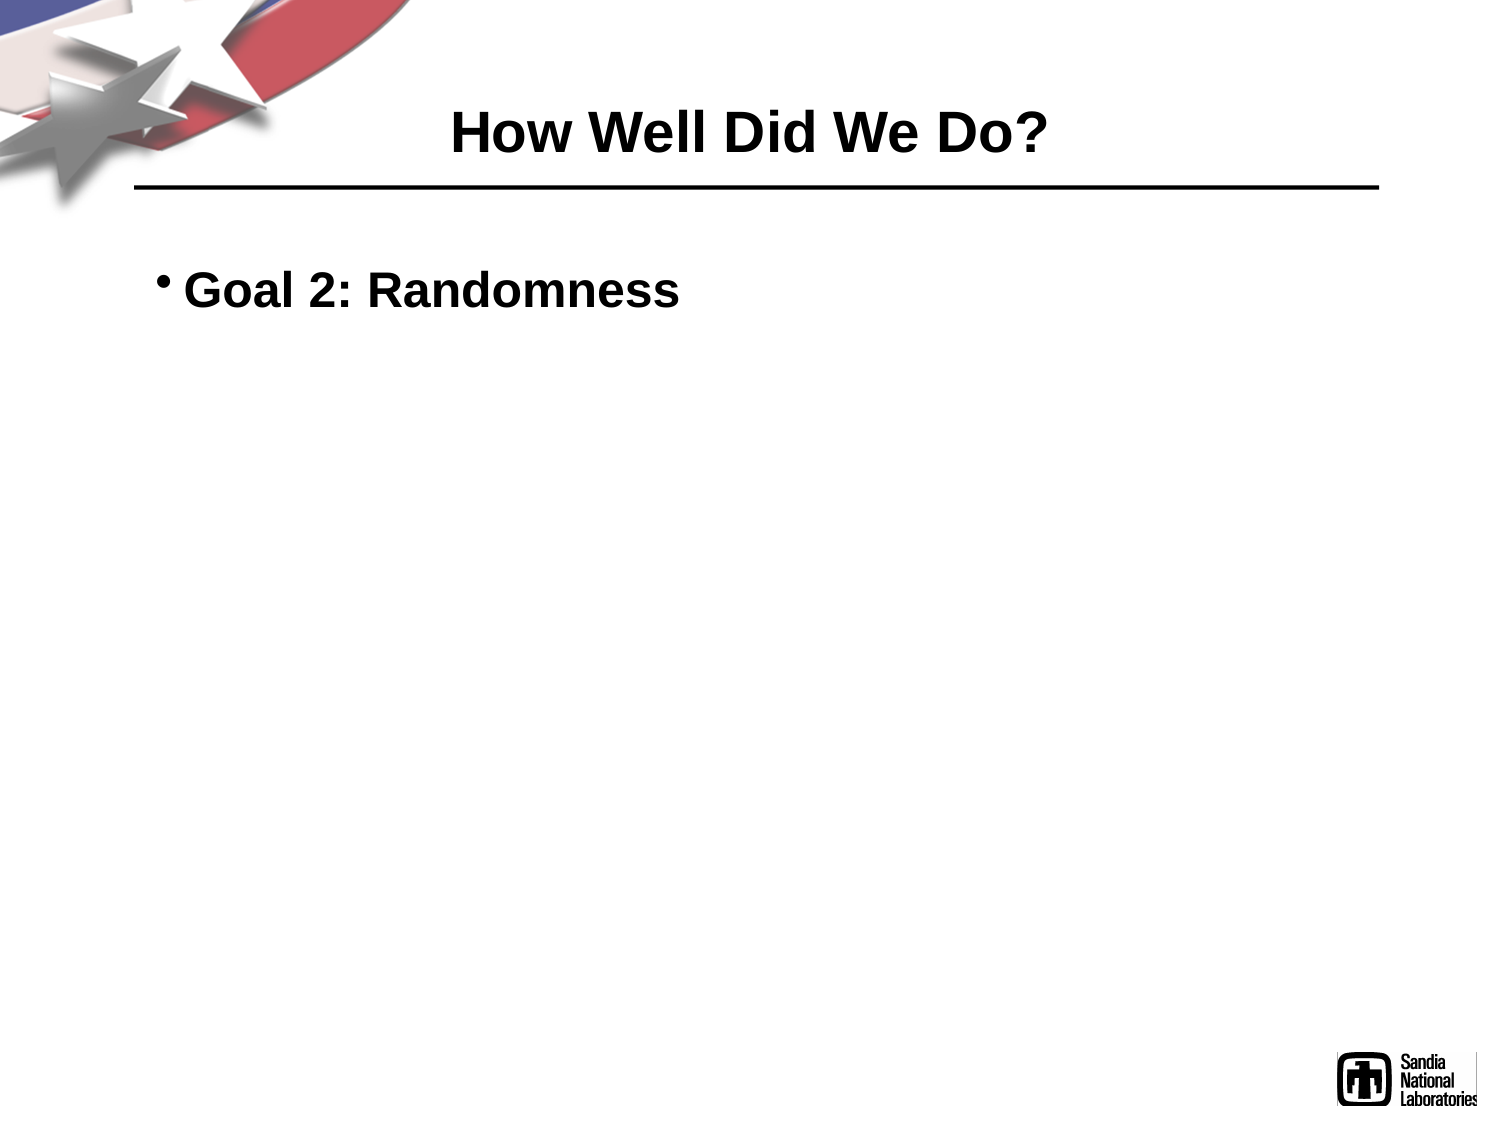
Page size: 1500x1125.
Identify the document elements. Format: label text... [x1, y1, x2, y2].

list Goal 2: Randomness [111, 249, 1388, 1001]
title How Well Did We Do? [111, 45, 1388, 214]
